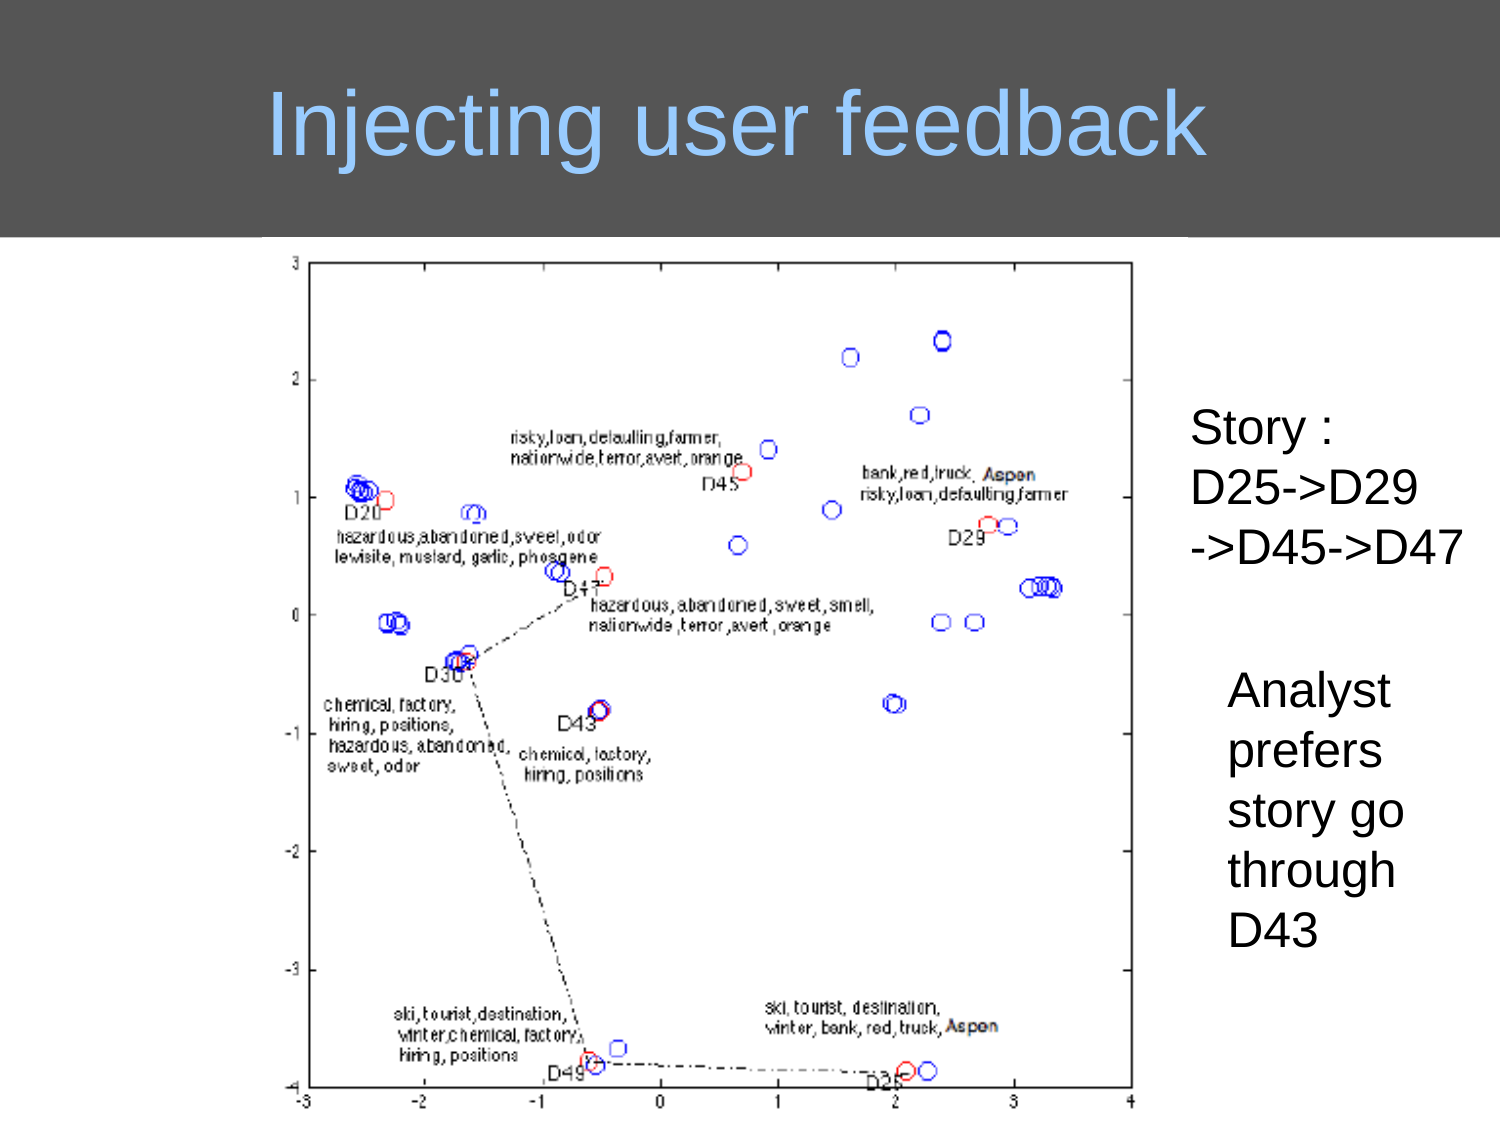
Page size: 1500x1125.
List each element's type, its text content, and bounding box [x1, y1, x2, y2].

title Injecting user feedback [74, 24, 1426, 213]
text_box Story : D25->D29 ->D45->D47 [1191, 387, 1500, 583]
picture [261, 237, 1188, 1125]
text_box Analyst prefers story go through D43 [1212, 649, 1450, 965]
